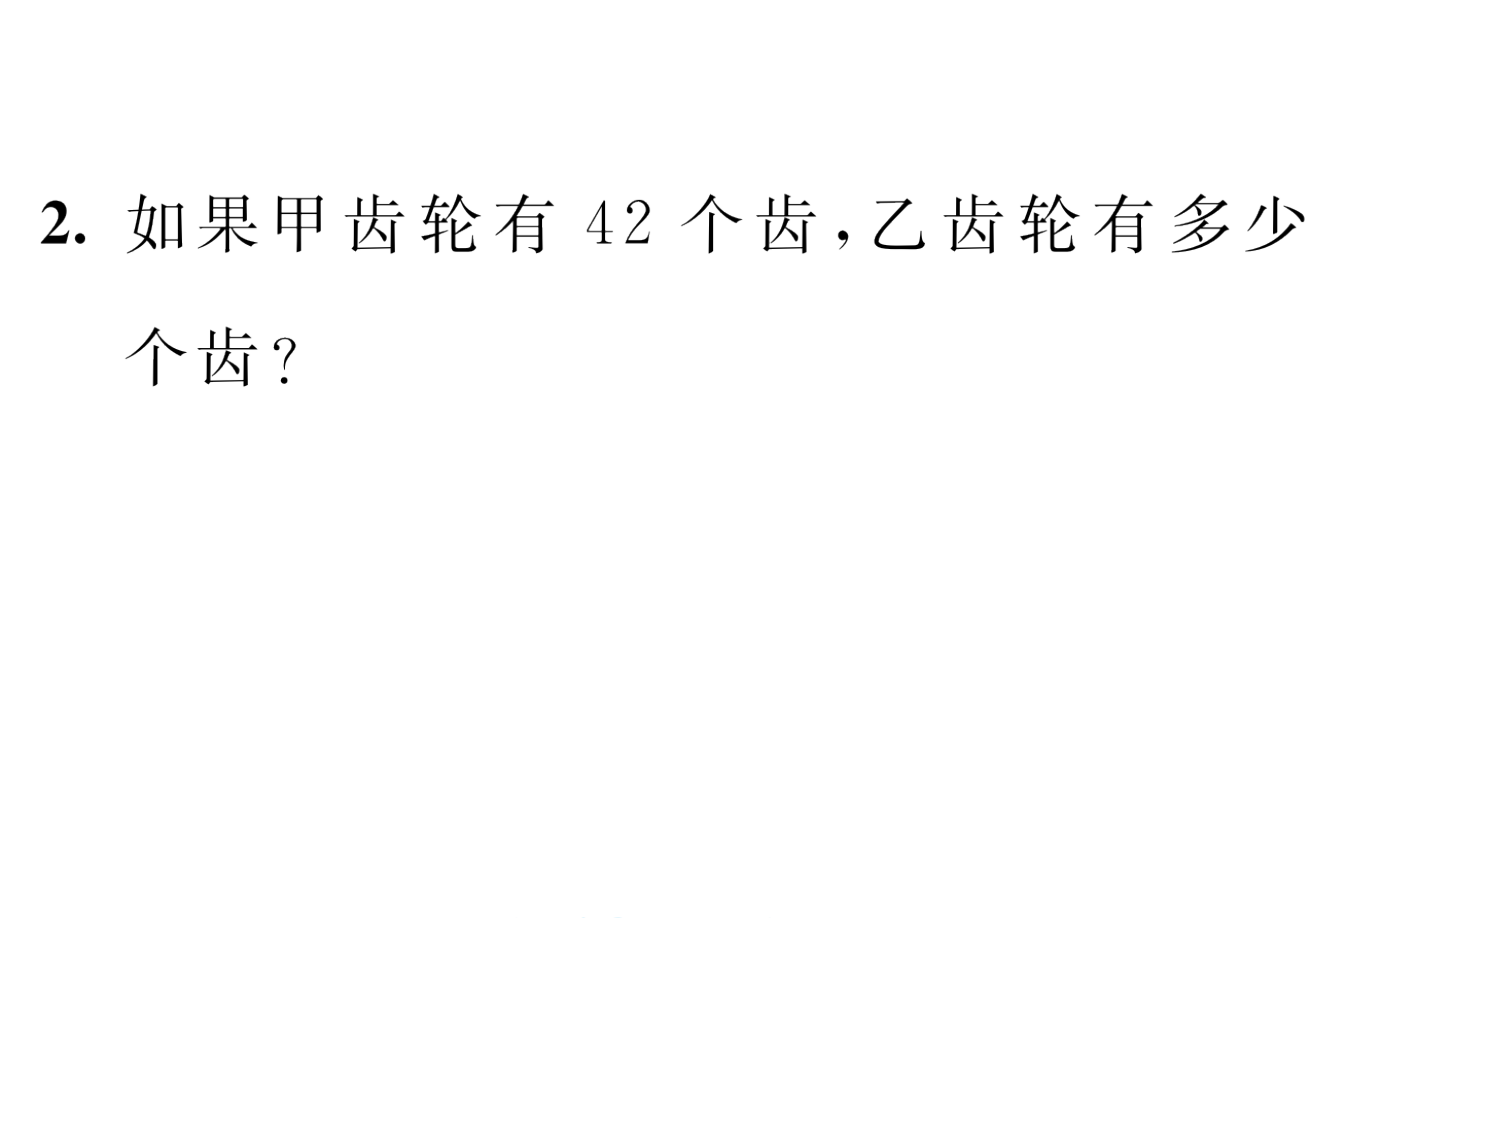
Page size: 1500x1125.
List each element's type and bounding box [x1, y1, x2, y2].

picture [35, 177, 1453, 934]
